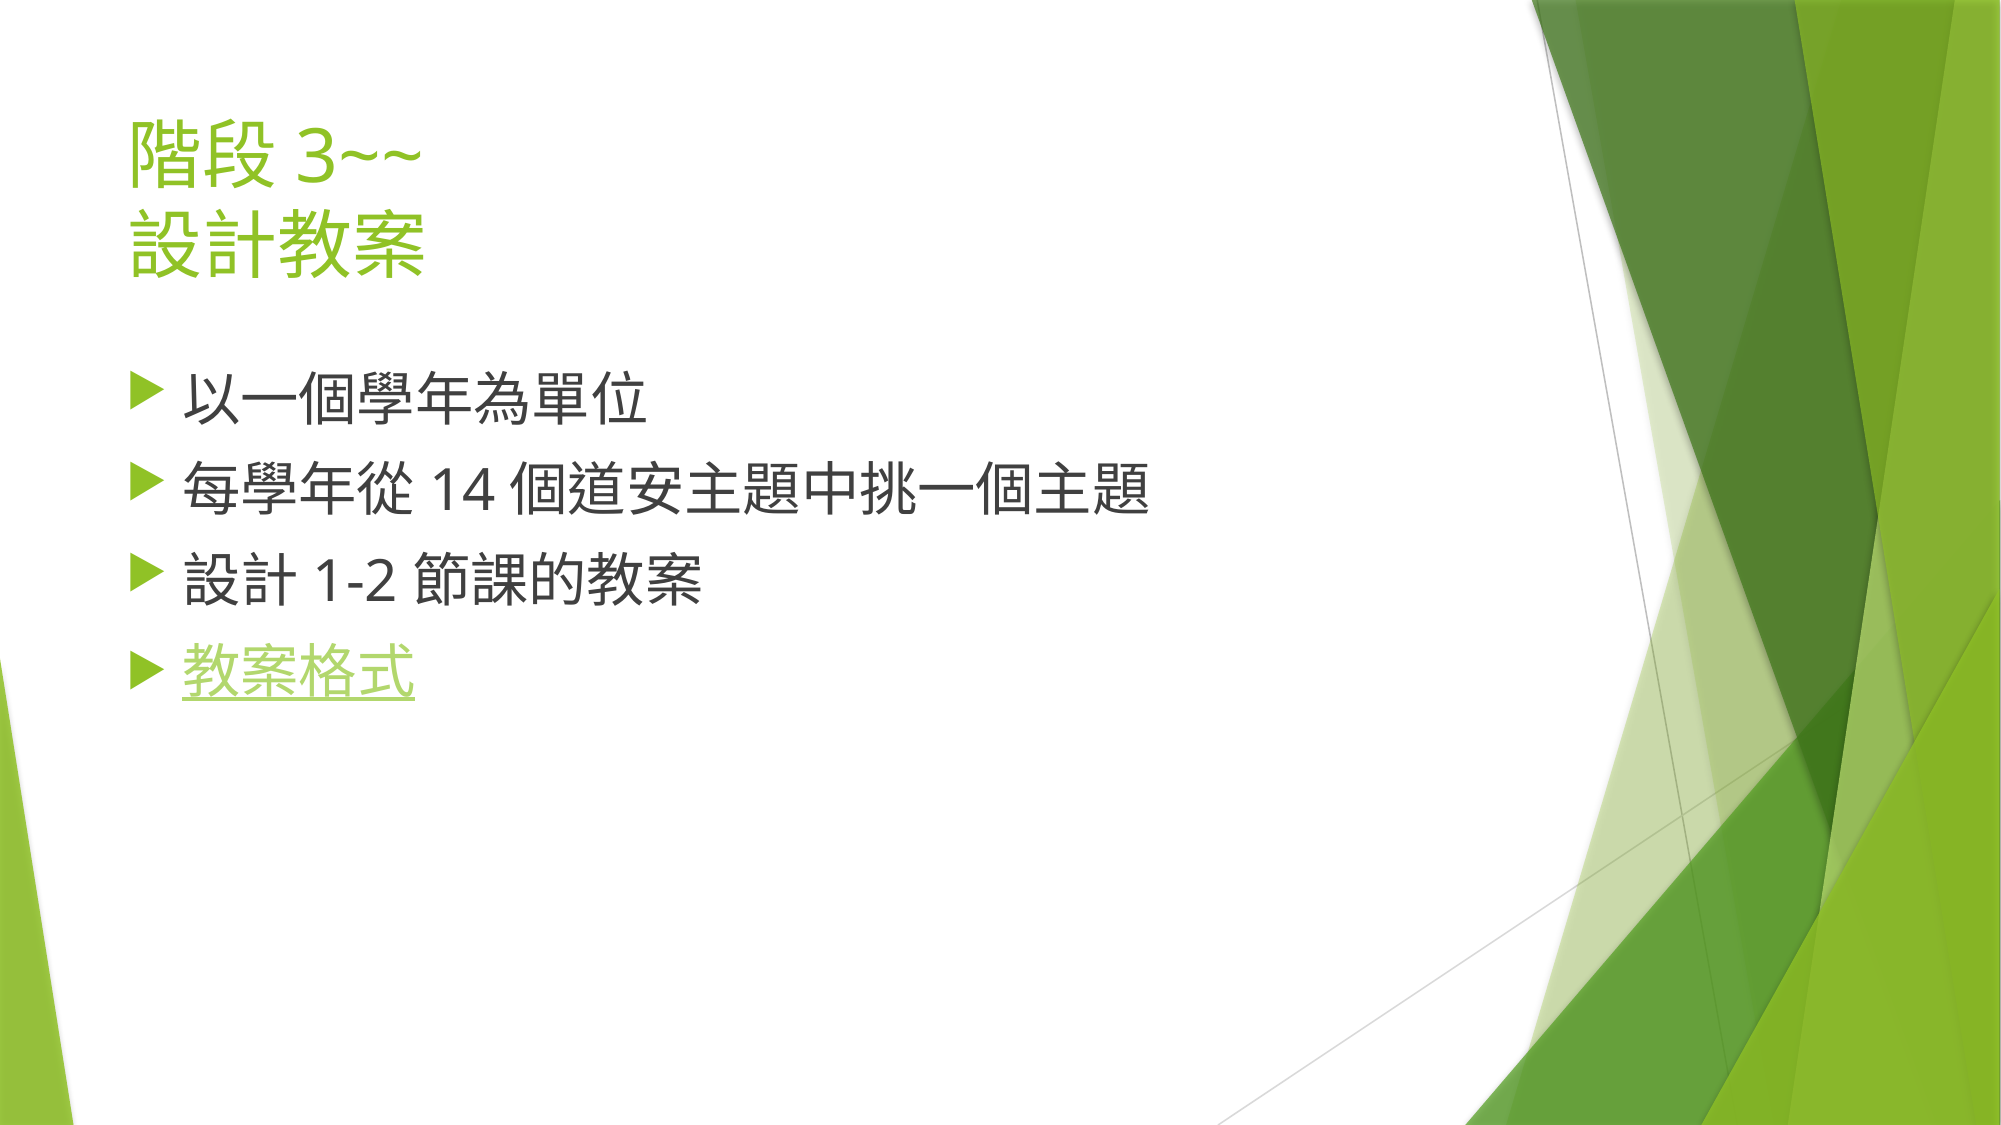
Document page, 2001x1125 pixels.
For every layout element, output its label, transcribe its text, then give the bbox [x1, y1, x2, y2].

title 階段3~~ 設計教案 [112, 99, 970, 339]
list 以一個學年為單位 每學年從14個道安主題中挑一個主題 設計1-2節課的教案 教案格式 [111, 354, 1483, 992]
